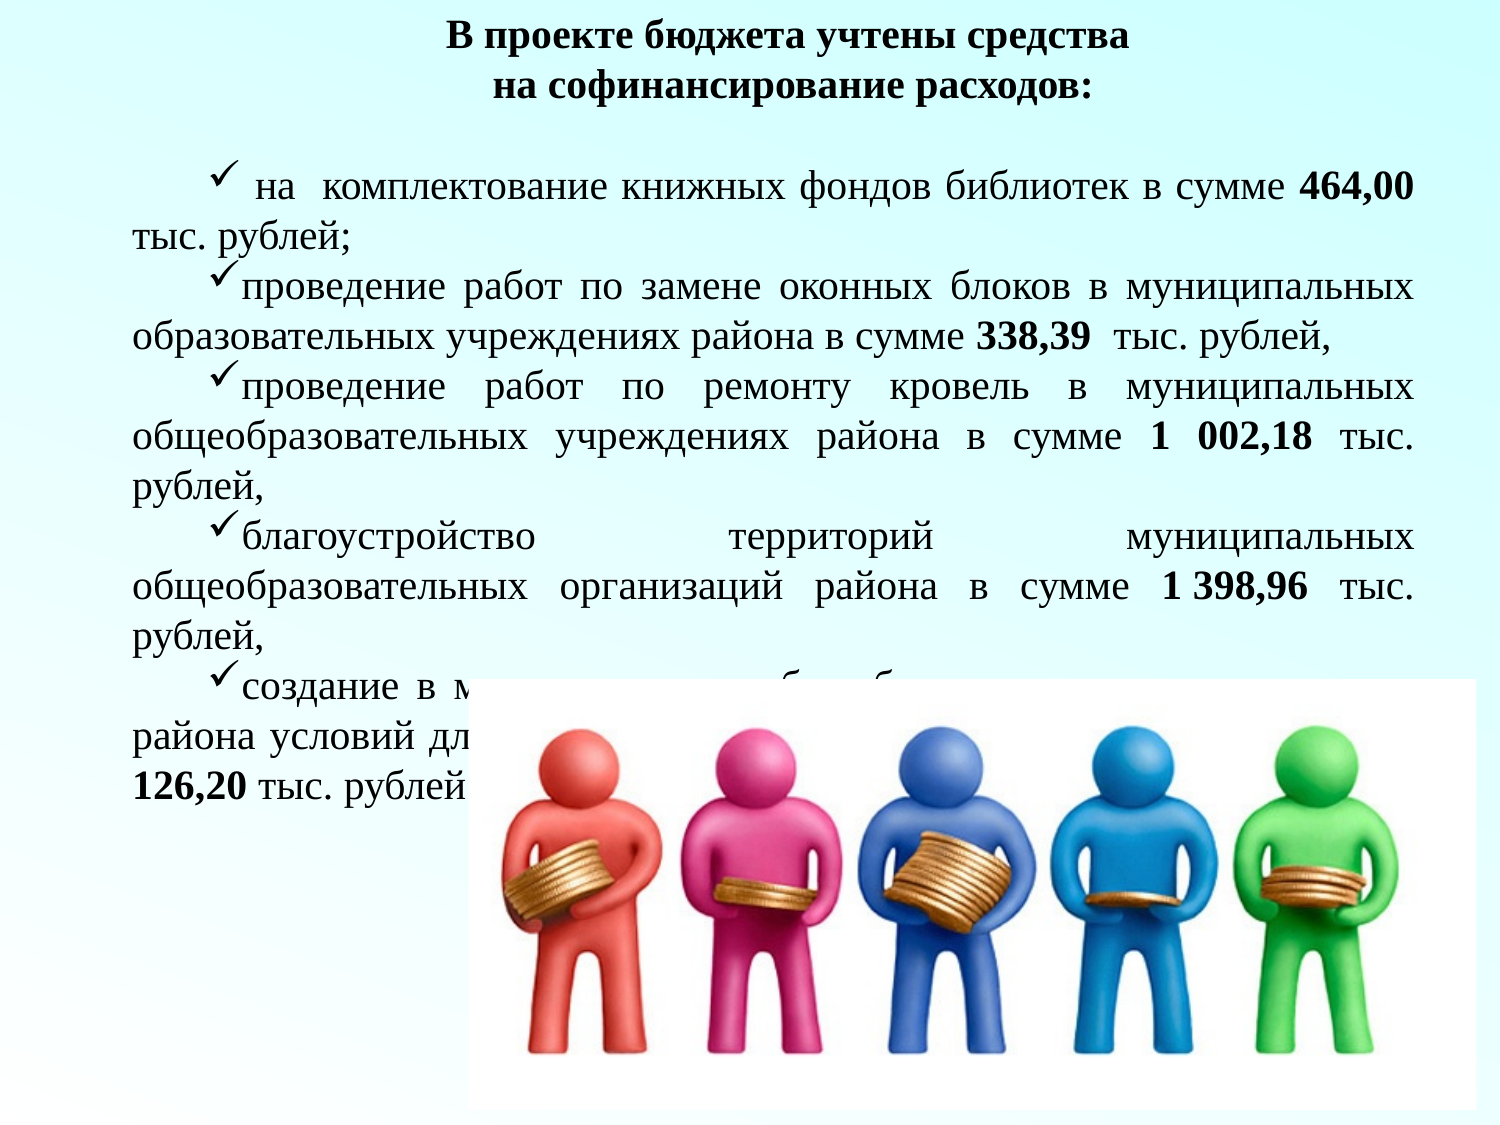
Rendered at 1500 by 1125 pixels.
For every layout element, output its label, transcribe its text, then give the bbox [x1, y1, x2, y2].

text_box В проекте бюджета учтены средства на софинансирование расходов: на комплектование книжных фондов библиотек в сумме 464,00 тыс. рублей; проведение работ по замене оконных блоков в муниципальных образовательных учреждениях района в сумме 338,39 тыс. рублей, проведение работ по ремонту кровель в муниципальных общеобразовательных учреждениях района в сумме 1 002,18 тыс. рублей, благоустройство территорий муниципальных общеобразовательных организаций района в сумме 1 398,96 тыс. рублей, создание в муниципальных общеобразовательных организациях района условий для занятий физической культурой и спортом в сумме 126,20 тыс. рублей [81, 0, 1430, 815]
picture [468, 679, 1477, 1110]
